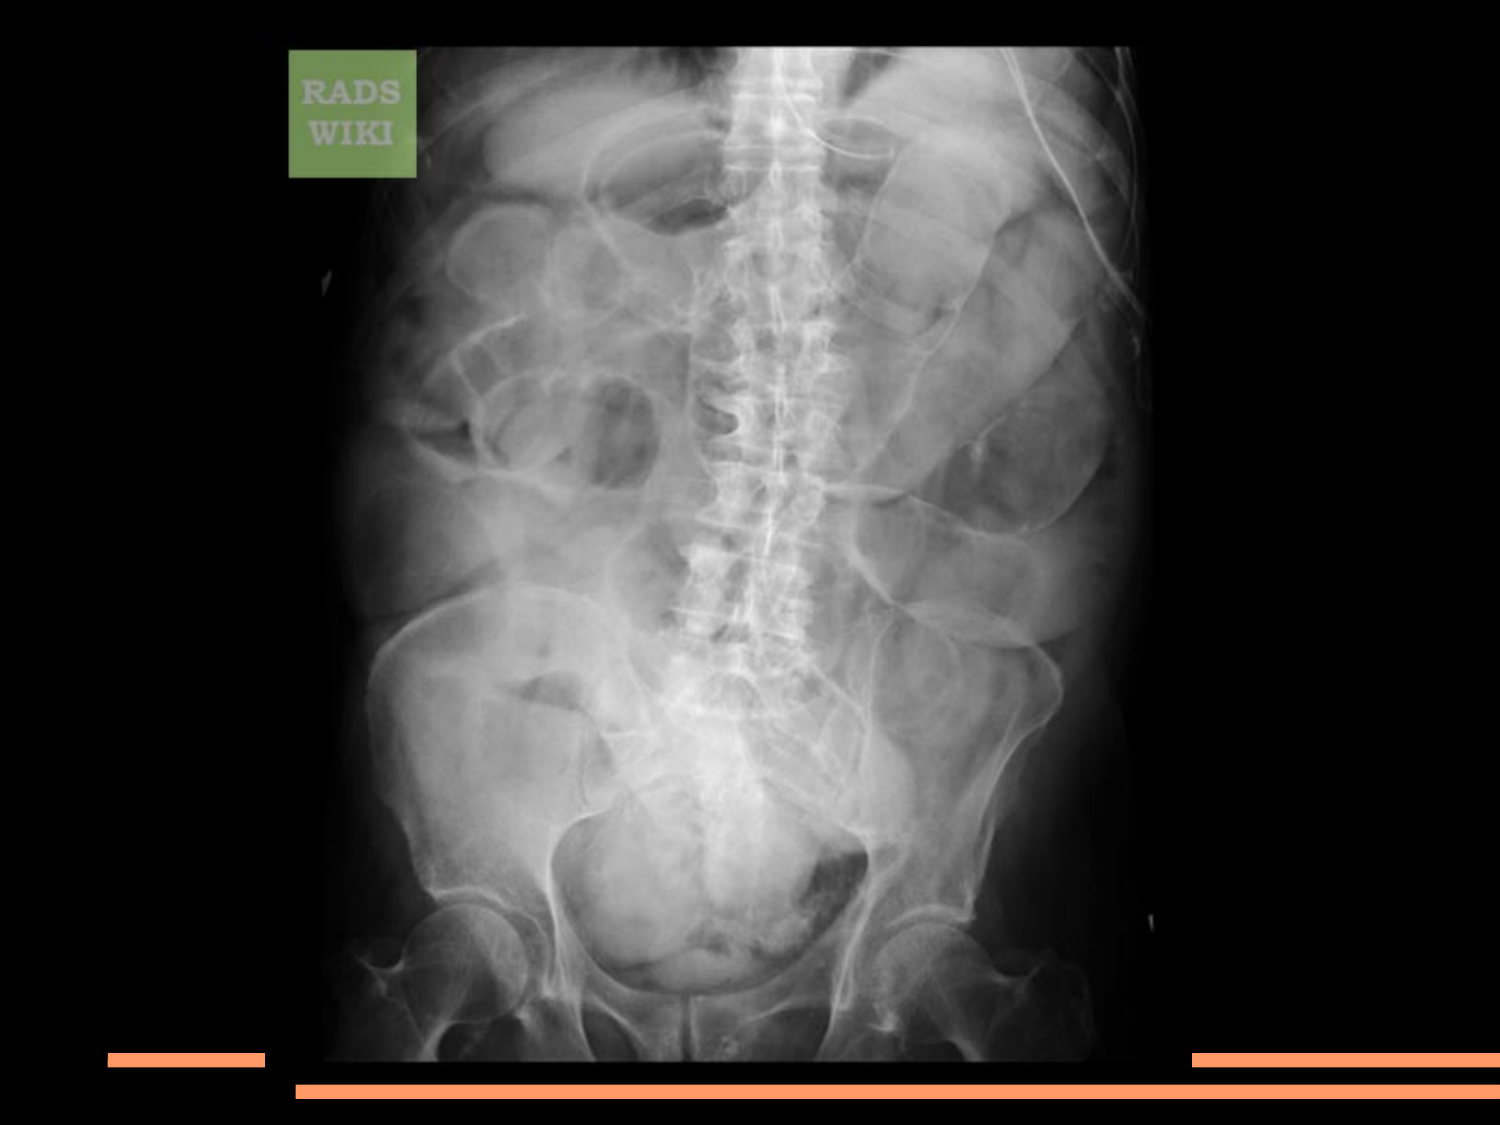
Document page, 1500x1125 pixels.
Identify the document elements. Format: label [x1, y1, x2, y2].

picture [265, 30, 1192, 1083]
